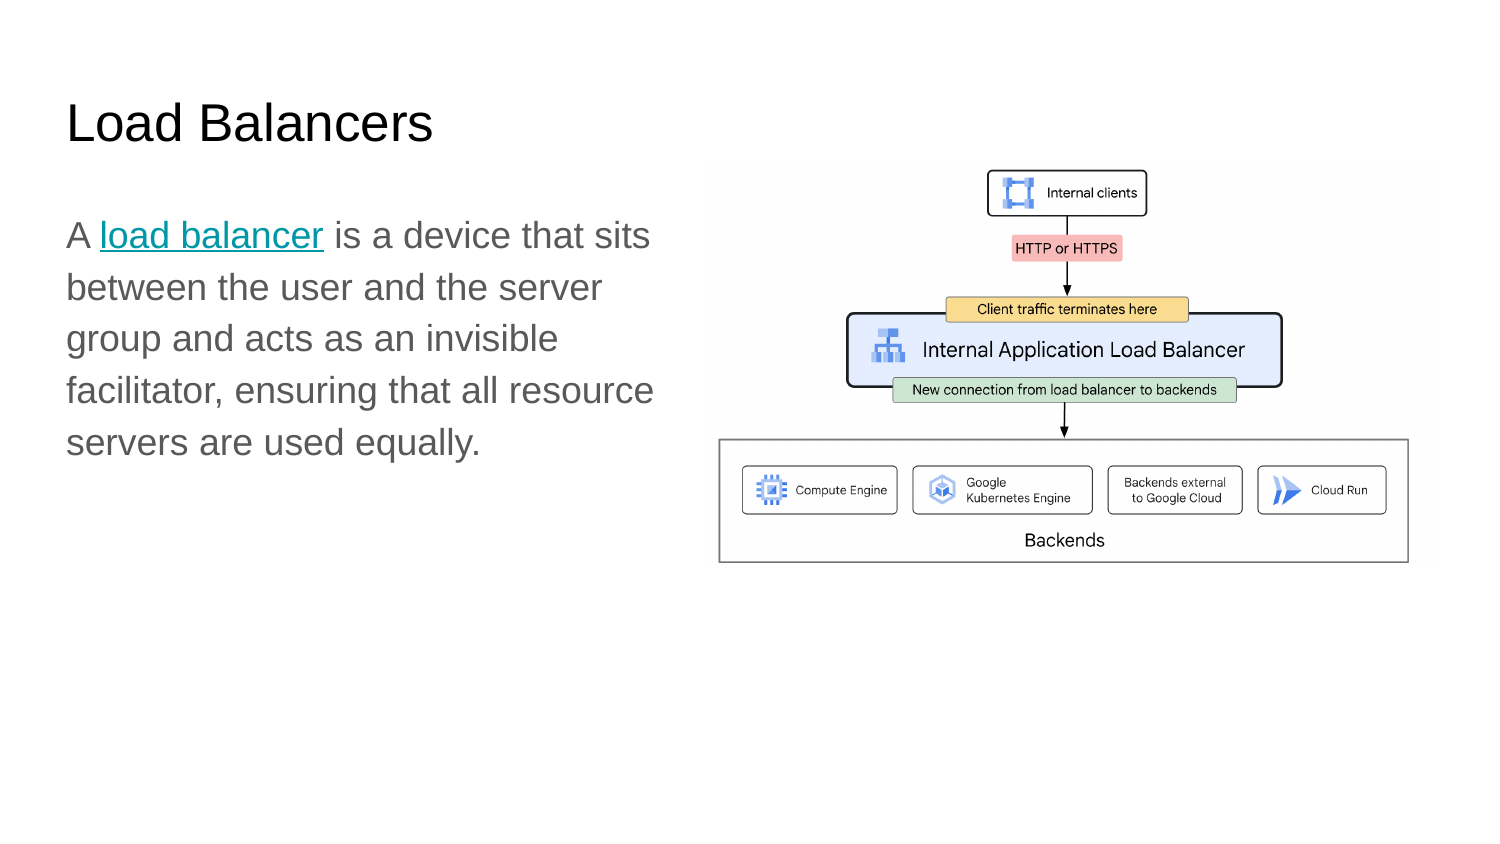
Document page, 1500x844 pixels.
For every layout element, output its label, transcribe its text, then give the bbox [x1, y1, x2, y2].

picture [703, 160, 1437, 569]
list A load balancer is a device that sits between the user and the server group and acts as an invisible facilitator, ensuring that all resource servers are used equally. [51, 189, 718, 750]
title Load Balancers [51, 72, 1449, 167]
